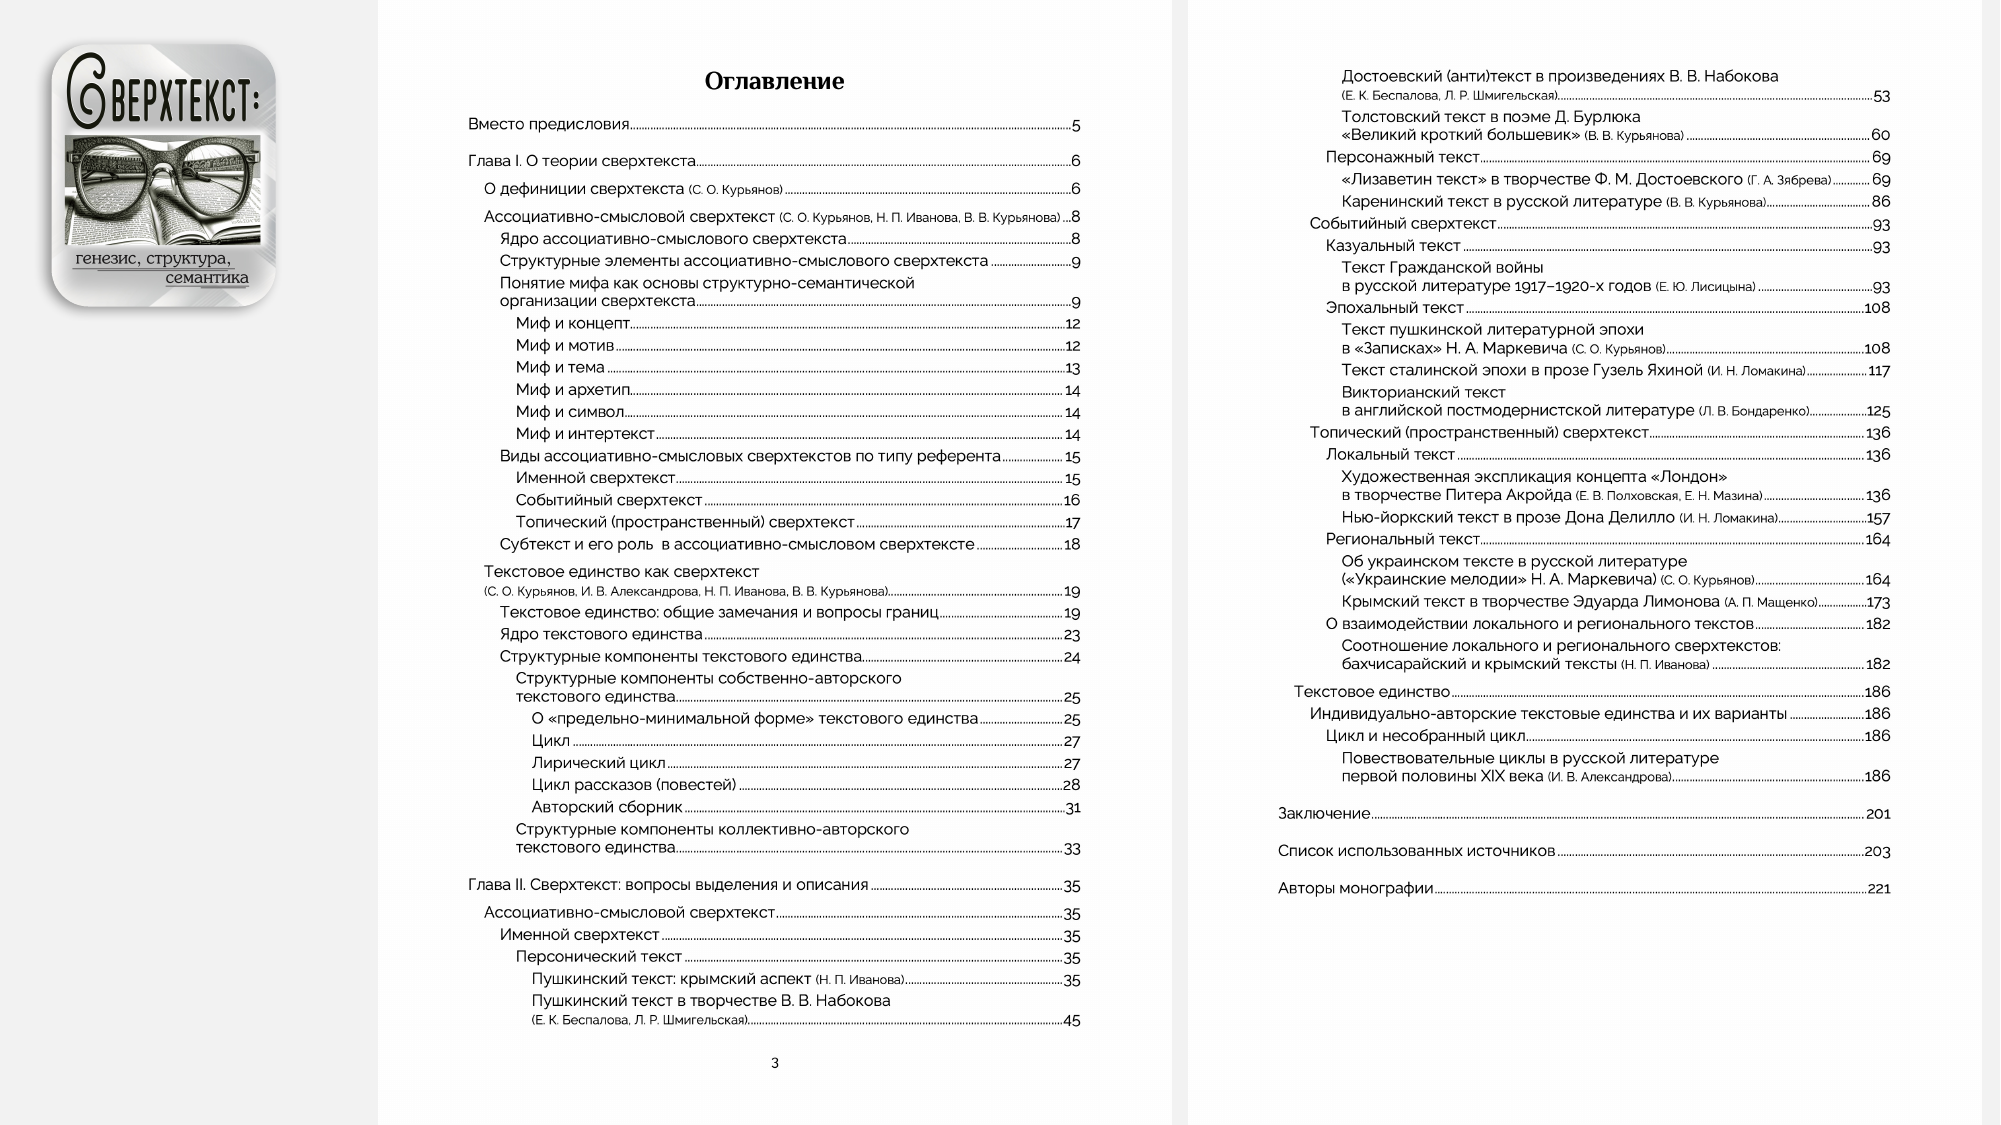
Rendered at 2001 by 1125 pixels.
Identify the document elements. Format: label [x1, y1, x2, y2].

picture [378, 0, 1172, 1125]
picture [1188, 0, 1982, 1125]
picture [51, 44, 276, 307]
